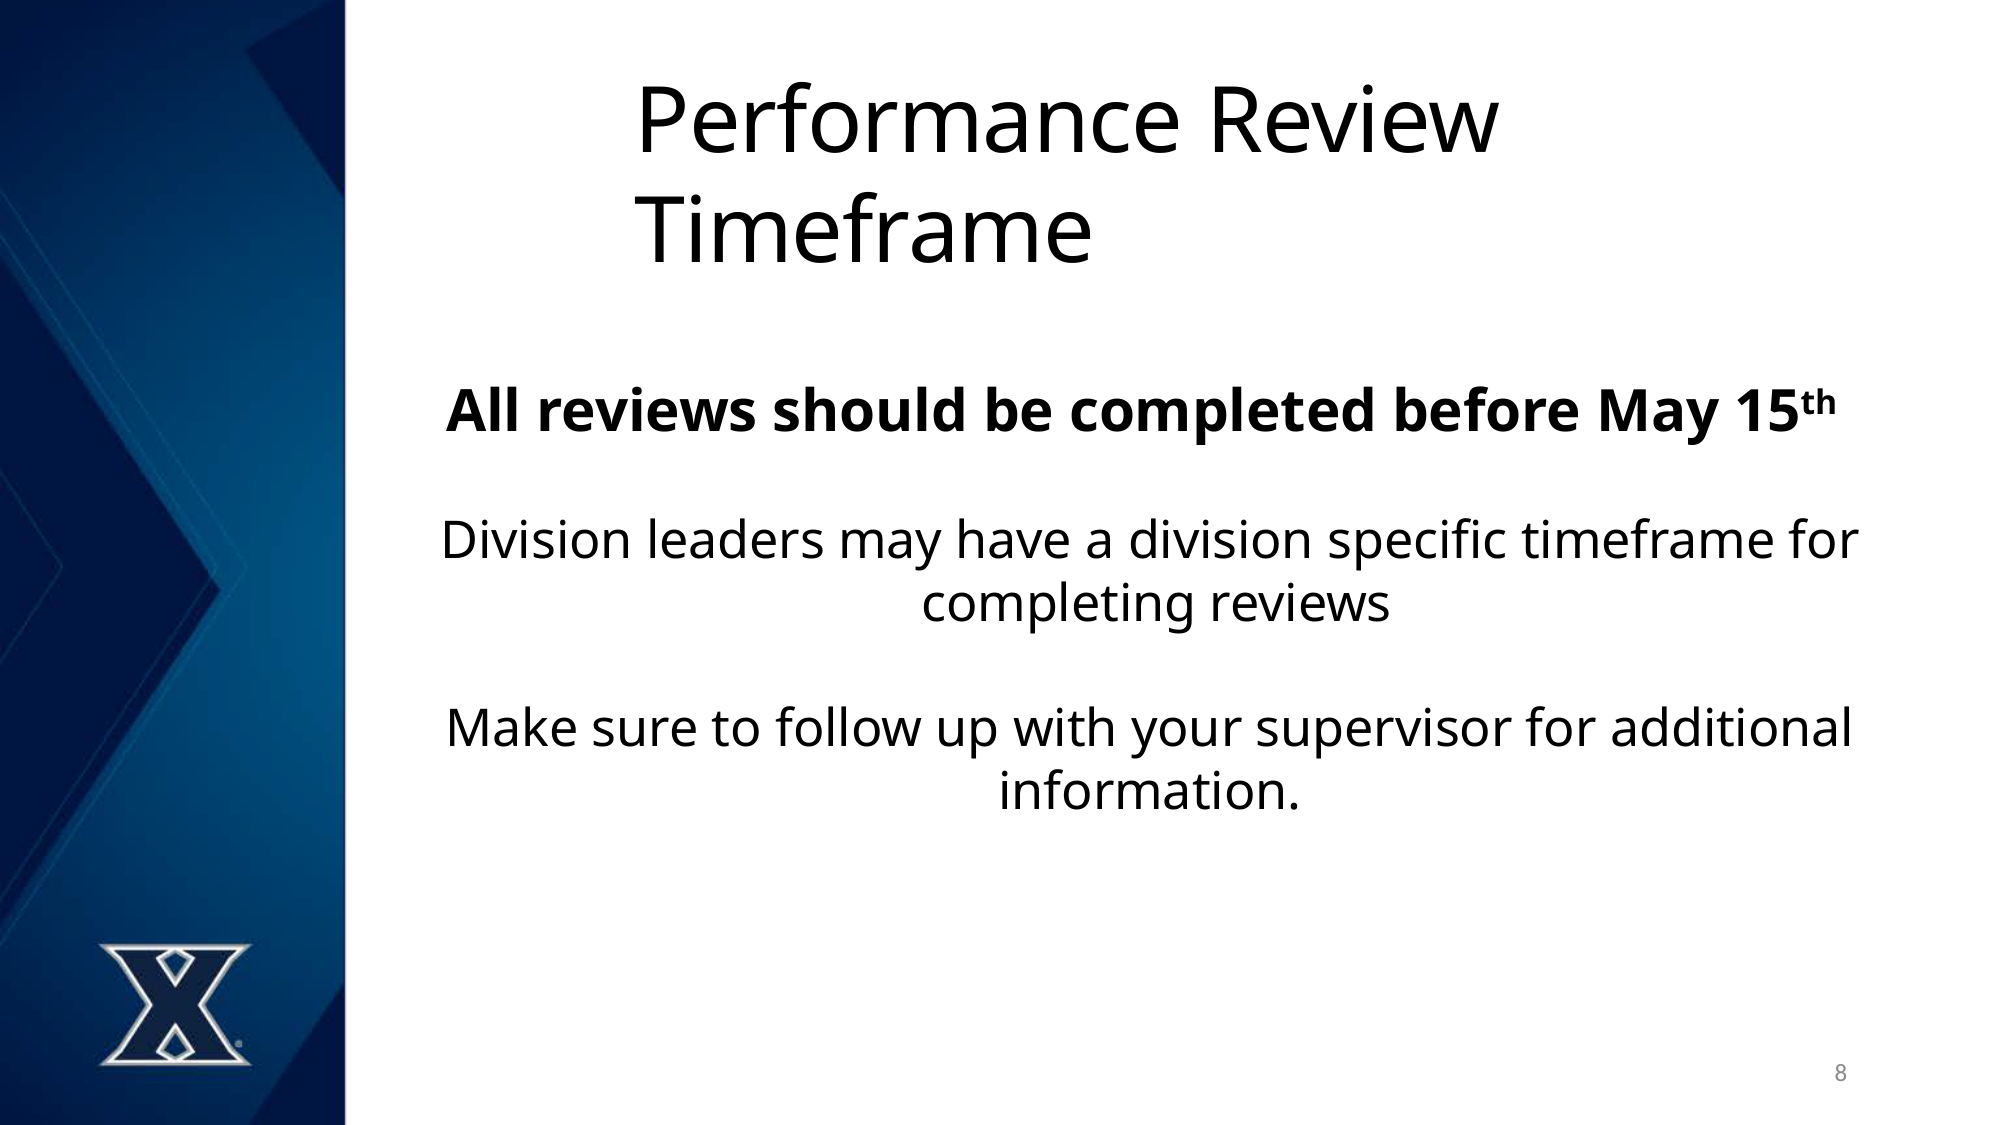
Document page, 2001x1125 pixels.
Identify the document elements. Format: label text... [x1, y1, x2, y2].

text_box All reviews should be completed before May 15th Division leaders may have a division specific timeframe for completing reviews Make sure to follow up with your supervisor for additional information. [434, 373, 1865, 820]
picture [0, 0, 2000, 1125]
text_box 8 [1830, 1060, 1852, 1087]
title Performance Review Timeframe [632, 61, 1793, 282]
